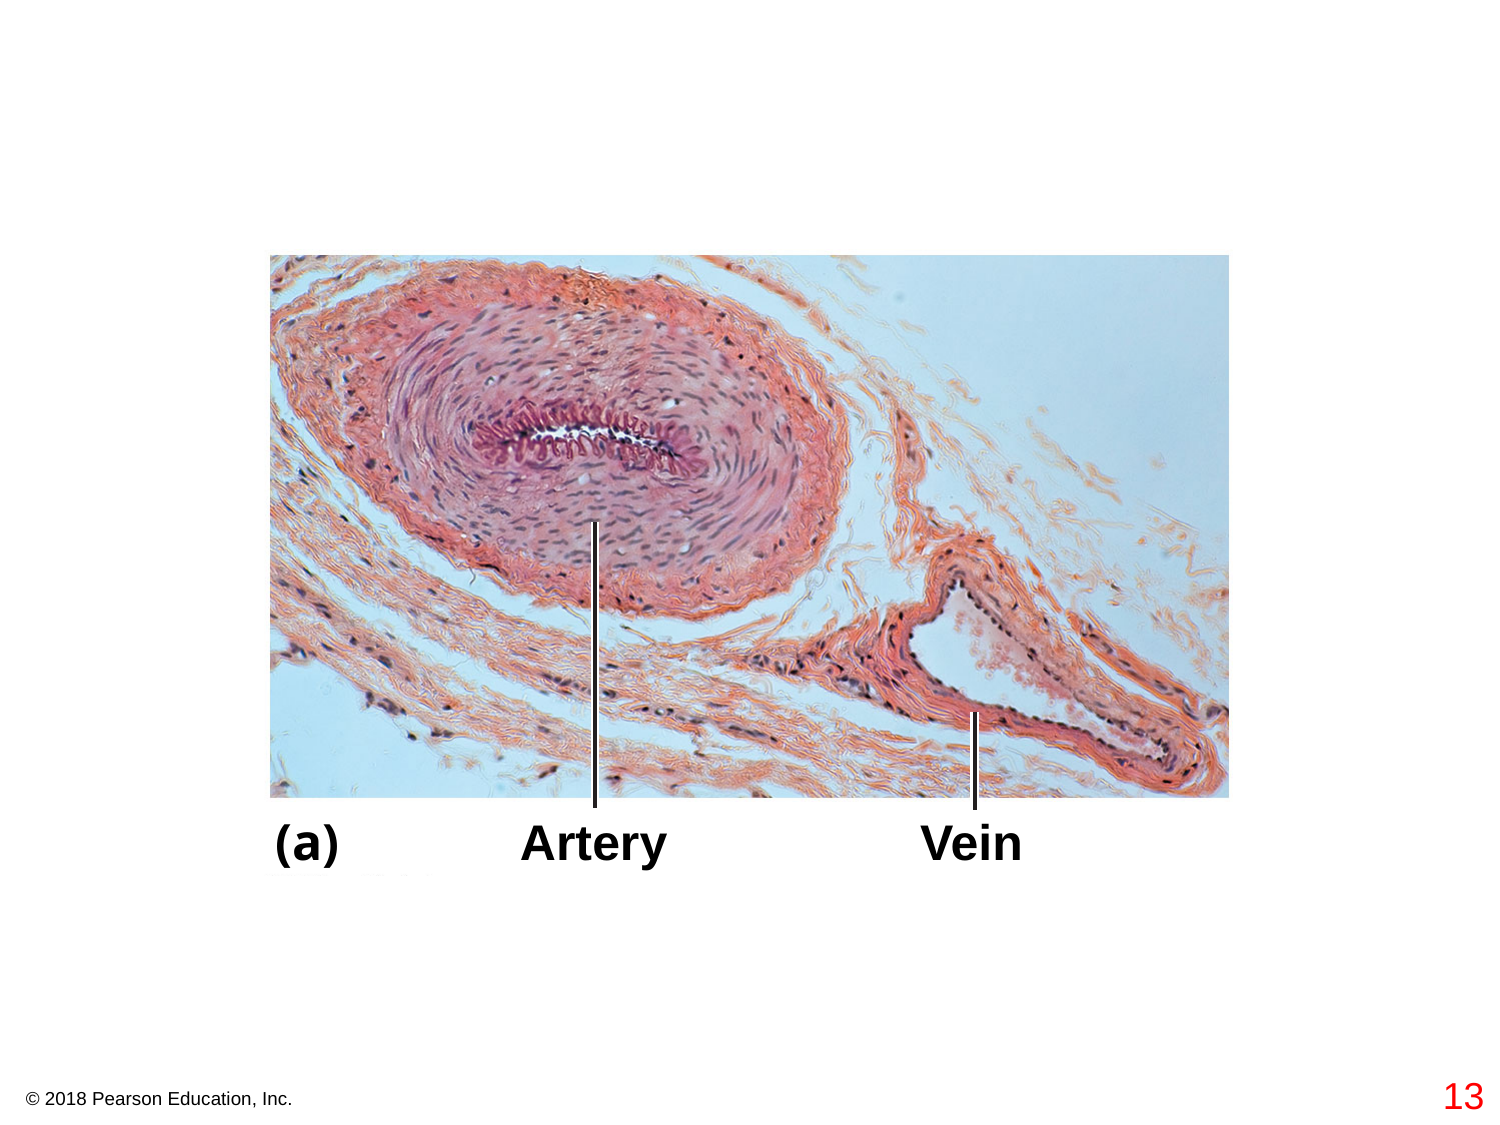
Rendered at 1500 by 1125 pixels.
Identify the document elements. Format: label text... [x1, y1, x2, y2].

slide_number 13 [1149, 1064, 1500, 1125]
picture [264, 249, 1236, 876]
